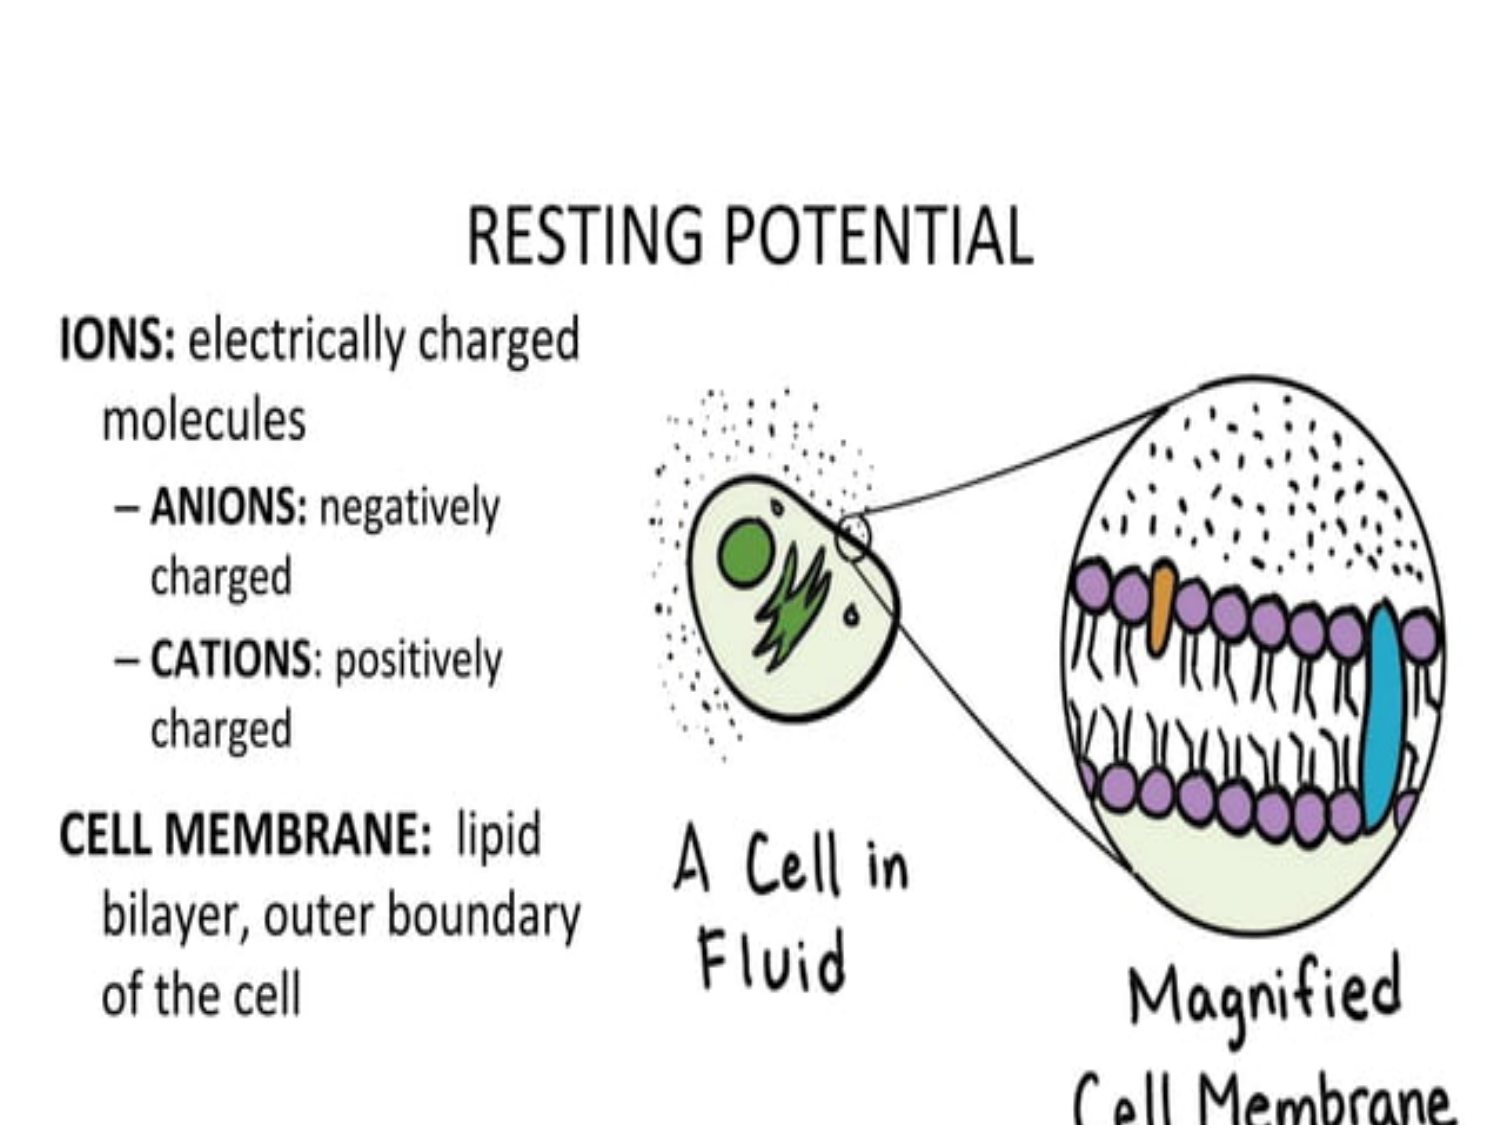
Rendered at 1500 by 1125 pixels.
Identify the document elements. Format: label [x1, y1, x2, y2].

picture [0, 139, 1500, 1125]
